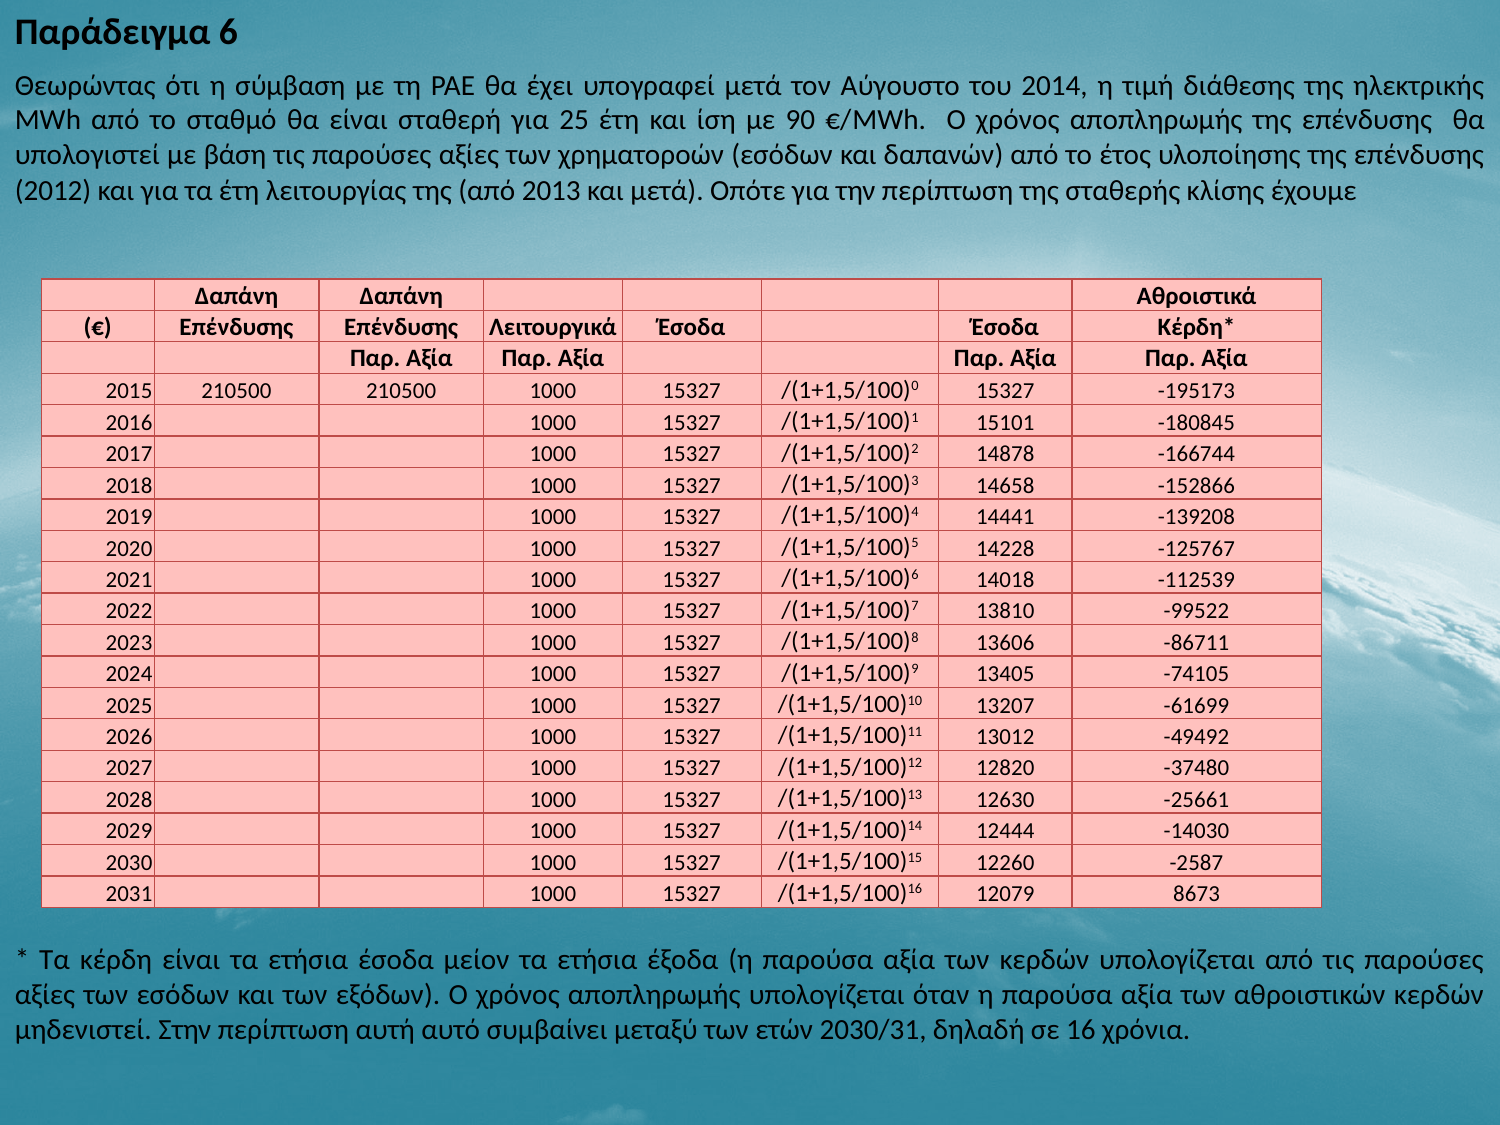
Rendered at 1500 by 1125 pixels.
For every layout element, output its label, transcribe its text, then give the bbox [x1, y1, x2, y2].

table_cell 1000 [484, 782, 622, 812]
table_cell /(1+1,5/100)10 [762, 688, 938, 718]
table_cell [320, 468, 483, 498]
table_cell [155, 625, 318, 655]
table_cell [155, 814, 318, 844]
table_cell 2019 [42, 500, 154, 530]
table_cell /(1+1,5/100)15 [762, 845, 938, 875]
table_cell /(1+1,5/100)13 [762, 782, 938, 812]
table_cell 15327 [623, 562, 761, 592]
table_cell 15327 [623, 531, 761, 561]
table_cell (€) [42, 311, 154, 341]
table_cell [320, 688, 483, 718]
table_cell 12444 [939, 814, 1071, 844]
table_cell -125767 [1073, 531, 1321, 561]
table_cell [155, 562, 318, 592]
table_cell [320, 751, 483, 781]
table_cell [155, 500, 318, 530]
table_cell 2029 [42, 814, 154, 844]
table_cell -152866 [1073, 468, 1321, 498]
table_cell 15327 [623, 468, 761, 498]
table_cell 15327 [623, 500, 761, 530]
table_cell -25661 [1073, 782, 1321, 812]
table_cell 13810 [939, 594, 1071, 624]
table_cell [320, 625, 483, 655]
table_cell -112539 [1073, 562, 1321, 592]
table_cell 14878 [939, 437, 1071, 467]
table_header Δαπάνη [155, 280, 318, 310]
table_cell 15327 [623, 625, 761, 655]
table_cell 2023 [42, 625, 154, 655]
table_cell 1000 [484, 845, 622, 875]
table_cell 1000 [484, 374, 622, 404]
table_cell 12079 [939, 877, 1071, 907]
table_cell 13207 [939, 688, 1071, 718]
table_cell -14030 [1073, 814, 1321, 844]
table_cell 13405 [939, 657, 1071, 687]
table_cell 2030 [42, 845, 154, 875]
table_cell 15327 [623, 374, 761, 404]
table_cell 15101 [939, 405, 1071, 435]
table_cell 1000 [484, 877, 622, 907]
table_cell [155, 468, 318, 498]
table_cell 15327 [623, 845, 761, 875]
table_cell 15327 [623, 814, 761, 844]
table_cell [155, 531, 318, 561]
table_cell 1000 [484, 531, 622, 561]
table_cell -180845 [1073, 405, 1321, 435]
table_cell [320, 531, 483, 561]
table_cell [155, 782, 318, 812]
table_cell /(1+1,5/100)12 [762, 751, 938, 781]
table_header [42, 280, 154, 310]
table_header [939, 280, 1071, 310]
table_cell 15327 [623, 437, 761, 467]
table_cell [42, 342, 154, 373]
table_cell 1000 [484, 751, 622, 781]
table_cell 13012 [939, 719, 1071, 750]
table_cell 2015 [42, 374, 154, 404]
table_cell 1000 [484, 688, 622, 718]
table_cell 1000 [484, 437, 622, 467]
table_cell /(1+1,5/100)5 [762, 531, 938, 561]
table_cell Παρ. Αξία [1073, 342, 1321, 373]
table_cell 2028 [42, 782, 154, 812]
table_cell [320, 562, 483, 592]
table_cell [155, 845, 318, 875]
table_cell [320, 877, 483, 907]
table_cell [320, 782, 483, 812]
table_cell 2021 [42, 562, 154, 592]
table_cell [155, 751, 318, 781]
table_cell 15327 [623, 657, 761, 687]
table_cell -37480 [1073, 751, 1321, 781]
table_cell -86711 [1073, 625, 1321, 655]
table_cell /(1+1,5/100)4 [762, 500, 938, 530]
table_cell [155, 342, 318, 373]
table_cell /(1+1,5/100)9 [762, 657, 938, 687]
table_cell 210500 [155, 374, 318, 404]
table_cell 2026 [42, 719, 154, 750]
table_cell 1000 [484, 625, 622, 655]
table_cell [155, 657, 318, 687]
table_cell /(1+1,5/100)7 [762, 594, 938, 624]
table_cell [320, 500, 483, 530]
table_cell Λειτουργικά [484, 311, 622, 341]
table_header Δαπάνη [320, 280, 483, 310]
table_cell 15327 [623, 751, 761, 781]
table_cell 12260 [939, 845, 1071, 875]
text_box Παράδειγμα 6 [0, 0, 1500, 58]
table_cell [155, 594, 318, 624]
table_header [762, 280, 938, 310]
table_cell -99522 [1073, 594, 1321, 624]
table_cell 2016 [42, 405, 154, 435]
table_cell Κέρδη* [1073, 311, 1321, 341]
table_cell 12630 [939, 782, 1071, 812]
table_cell 2020 [42, 531, 154, 561]
table_cell -61699 [1073, 688, 1321, 718]
table_cell 14018 [939, 562, 1071, 592]
table_cell 1000 [484, 562, 622, 592]
table_header [623, 280, 761, 310]
table_cell 2027 [42, 751, 154, 781]
table_header Αθροιστικά [1073, 280, 1321, 310]
table_cell -166744 [1073, 437, 1321, 467]
table_cell [155, 688, 318, 718]
table_cell 15327 [623, 405, 761, 435]
table_cell [320, 405, 483, 435]
table_cell 2031 [42, 877, 154, 907]
table_cell 210500 [320, 374, 483, 404]
table_cell 14658 [939, 468, 1071, 498]
table_cell 1000 [484, 405, 622, 435]
table_cell 2024 [42, 657, 154, 687]
table_cell 14441 [939, 500, 1071, 530]
table_cell 15327 [623, 719, 761, 750]
table_cell 2025 [42, 688, 154, 718]
table_cell 8673 [1073, 877, 1321, 907]
table_cell [320, 814, 483, 844]
table_cell Επένδυσης [155, 311, 318, 341]
table_cell [155, 877, 318, 907]
table_cell [320, 845, 483, 875]
table_cell 13606 [939, 625, 1071, 655]
table_cell 15327 [623, 877, 761, 907]
table_cell Επένδυσης [320, 311, 483, 341]
text_box * Τα κέρδη είναι τα ετήσια έσοδα μείον τα ετήσια έξοδα (η παρούσα αξία των κερδών υπολογίζεται από τις παρούσες αξίες των εσόδων και των εξόδων). Ο χρόνος αποπληρωμής υπολογίζεται όταν η παρούσα αξία των αθροιστικών κερδών μηδενιστεί. Στην περίπτωση αυτή αυτό συμβαίνει μεταξύ των ετών 2030/31, δηλαδή σε 16 χρόνια. [0, 933, 1500, 1088]
table_cell -2587 [1073, 845, 1321, 875]
table_cell [155, 437, 318, 467]
table_cell [762, 311, 938, 341]
table_cell /(1+1,5/100)14 [762, 814, 938, 844]
table_cell /(1+1,5/100)0 [762, 374, 938, 404]
table_cell -139208 [1073, 500, 1321, 530]
table_cell /(1+1,5/100)1 [762, 405, 938, 435]
table_cell /(1+1,5/100)16 [762, 877, 938, 907]
table_cell /(1+1,5/100)6 [762, 562, 938, 592]
table_cell /(1+1,5/100)8 [762, 625, 938, 655]
table_cell /(1+1,5/100)2 [762, 437, 938, 467]
table_cell -195173 [1073, 374, 1321, 404]
table_cell 1000 [484, 468, 622, 498]
table_cell [155, 405, 318, 435]
table_cell Παρ. Αξία [939, 342, 1071, 373]
table_cell [320, 657, 483, 687]
table_cell [320, 437, 483, 467]
table_cell [320, 594, 483, 624]
table_cell 1000 [484, 594, 622, 624]
table_cell 1000 [484, 719, 622, 750]
table_cell [762, 342, 938, 373]
table_cell 1000 [484, 814, 622, 844]
table_cell [155, 719, 318, 750]
table_cell /(1+1,5/100)3 [762, 468, 938, 498]
table_cell 2018 [42, 468, 154, 498]
table_cell 15327 [623, 782, 761, 812]
table_cell 1000 [484, 500, 622, 530]
table_cell -49492 [1073, 719, 1321, 750]
table_cell -74105 [1073, 657, 1321, 687]
table_cell Παρ. Αξία [320, 342, 483, 373]
table_cell 14228 [939, 531, 1071, 561]
table_cell 1000 [484, 657, 622, 687]
text_box Θεωρώντας ότι η σύμβαση με τη ΡΑΕ θα έχει υπογραφεί μετά τον Αύγουστο του 2014, η τιμή διάθεσης της ηλεκτρικής MWh από το σταθμό θα είναι σταθερή για 25 έτη και ίση με 90 €/MWh. Ο χρόνος αποπληρωμής της επένδυσης θα υπολογιστεί με βάση τις παρούσες αξίες των χρηματοροών (εσόδων και δαπανών) από το έτος υλοποίησης της επένδυσης (2012) και για τα έτη λειτουργίας της (από 2013 και μετά). Οπότε για την περίπτωση της σταθερής κλίσης έχουμε [0, 58, 1500, 249]
table_cell Έσοδα [939, 311, 1071, 341]
table_cell 2017 [42, 437, 154, 467]
table_cell 15327 [939, 374, 1071, 404]
table_cell 15327 [623, 688, 761, 718]
table_cell Έσοδα [623, 311, 761, 341]
table_cell Παρ. Αξία [484, 342, 622, 373]
table_cell 2022 [42, 594, 154, 624]
table_header [484, 280, 622, 310]
table_cell [320, 719, 483, 750]
table_cell 15327 [623, 594, 761, 624]
table_cell [623, 342, 761, 373]
table_cell /(1+1,5/100)11 [762, 719, 938, 750]
table_cell 12820 [939, 751, 1071, 781]
